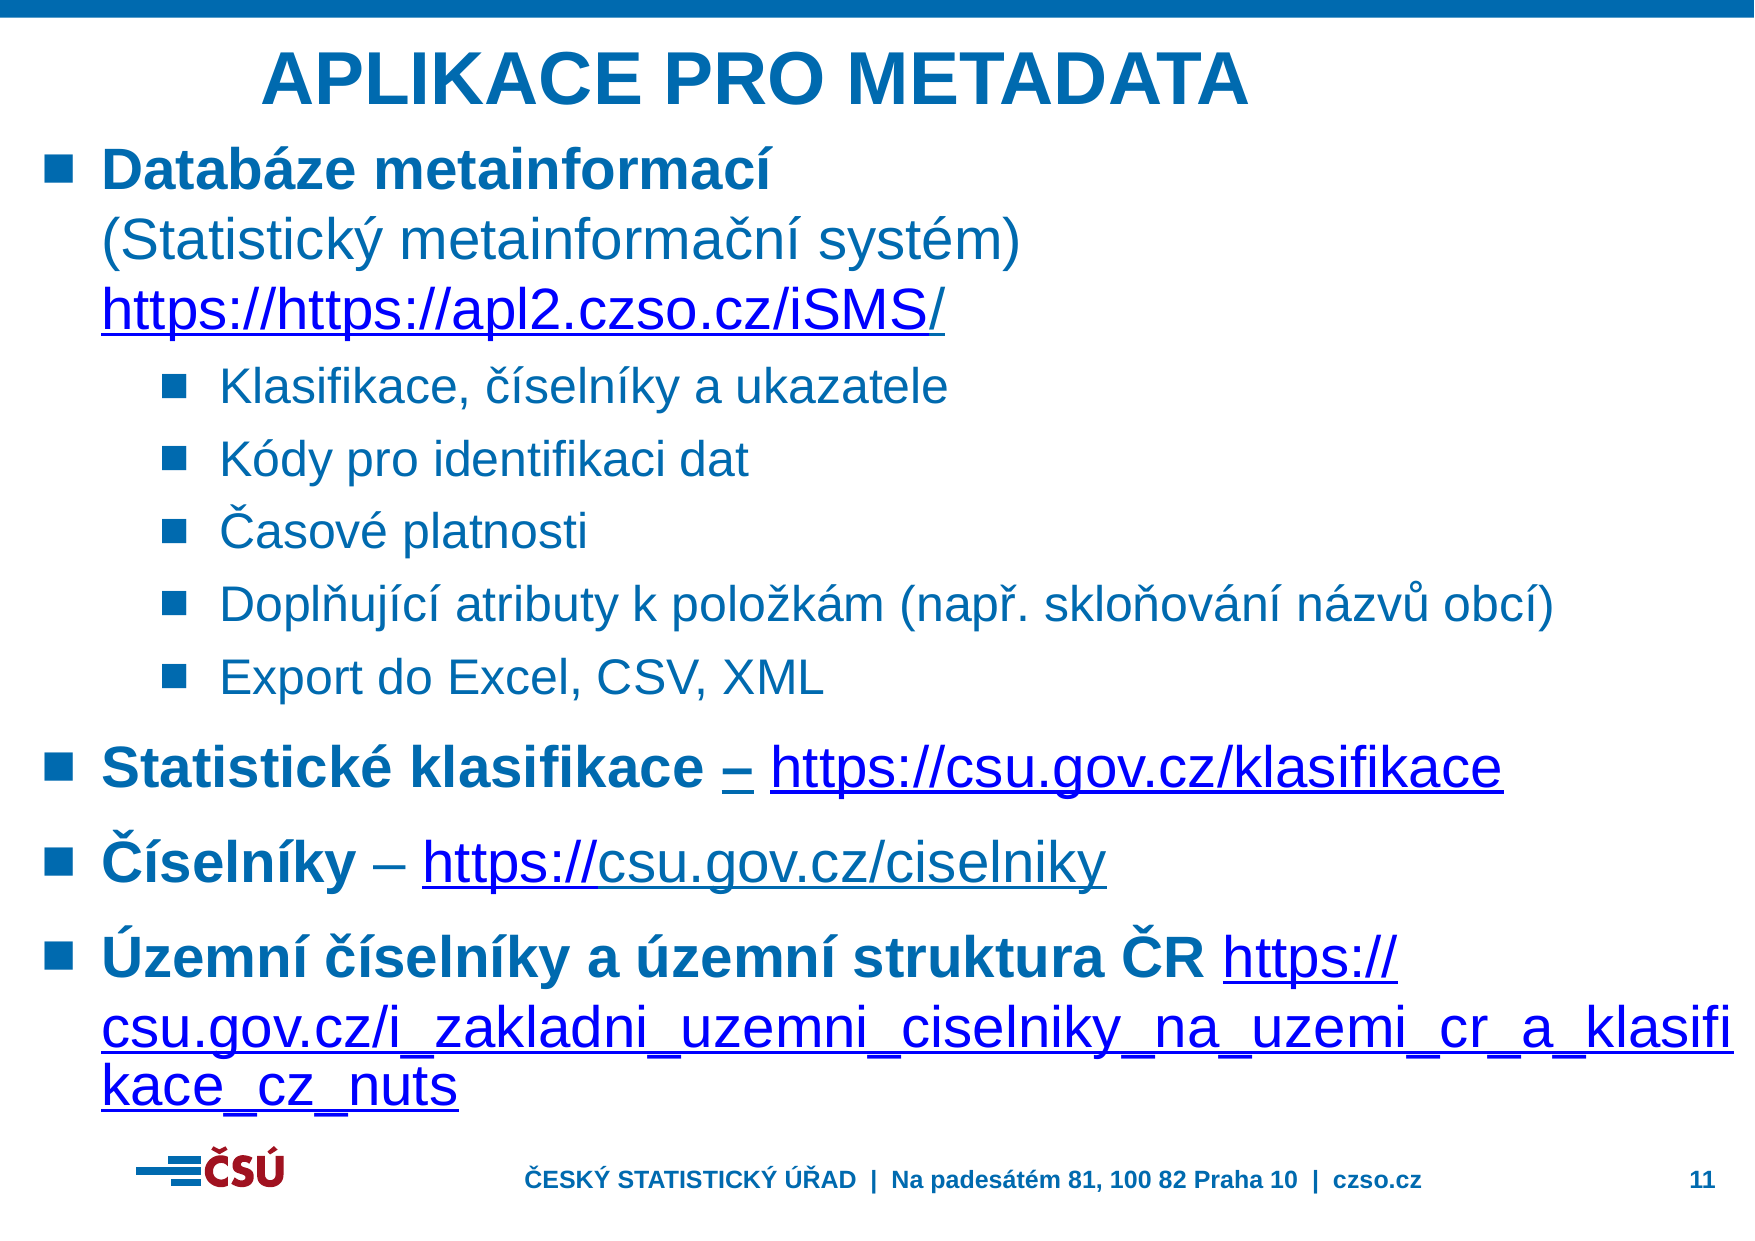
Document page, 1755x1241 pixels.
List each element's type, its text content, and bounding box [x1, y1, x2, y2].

list APLIKACE pro metadata [109, 29, 1403, 124]
text_box Databáze metainformací (Statistický metainformační systém) https://https://apl2.czso.cz/iSMS/ Klasifikace, číselníky a ukazatele Kódy pro identifikaci dat Časové platnosti Doplňující atributy k položkám (např. skloňování názvů obcí) Export do Excel, CSV, XML Statistické klasifikace – https://csu.gov.cz/klasifikace Číselníky – https://csu.gov.cz/ciselniky Územní číselníky a územní struktura ČR https://csu.gov.cz/i_zakladni_uzemni_ciselniky_na_uzemi_cr_a_klasifikace_cz_nuts [26, 124, 1755, 1152]
